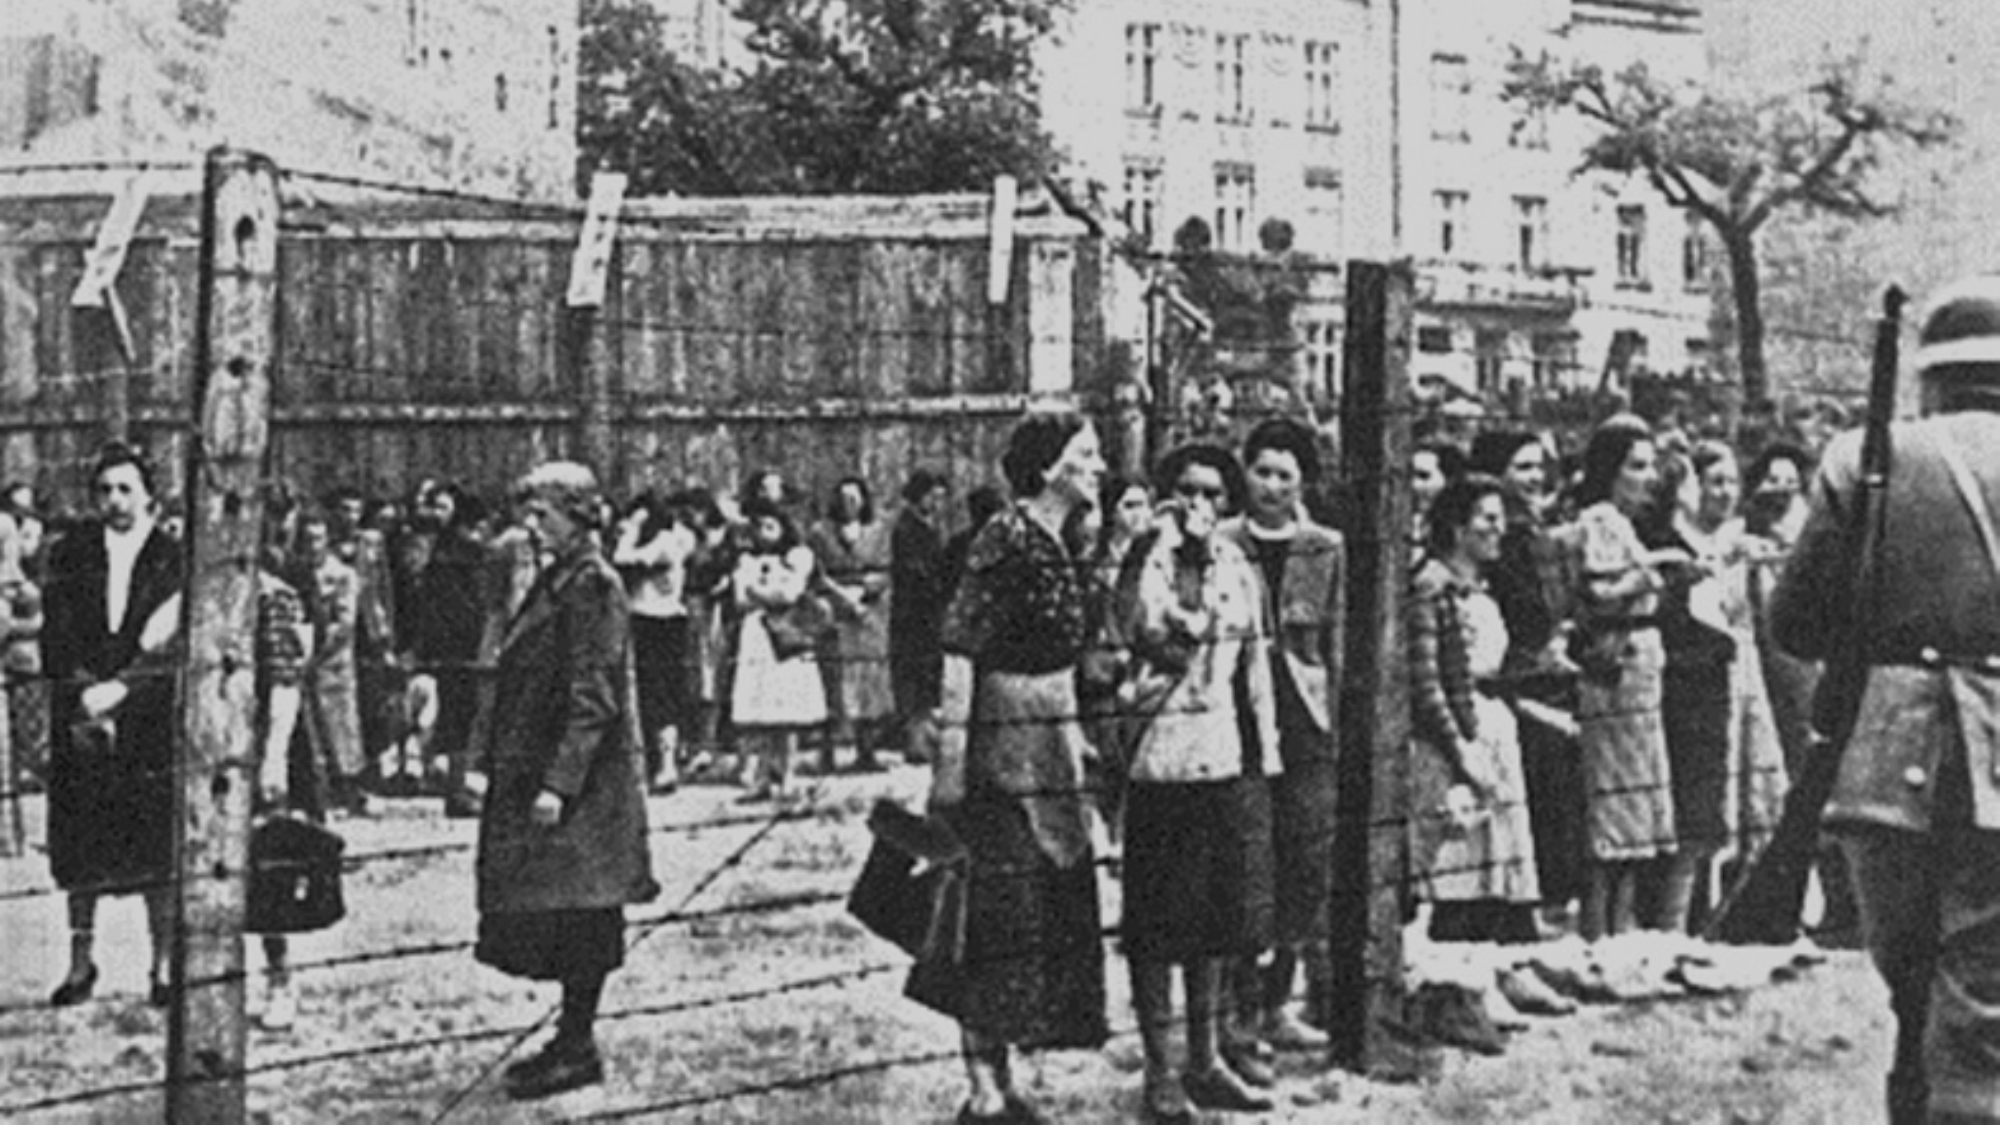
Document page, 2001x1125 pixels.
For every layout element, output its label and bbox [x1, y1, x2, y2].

list [0, 0, 2000, 1125]
